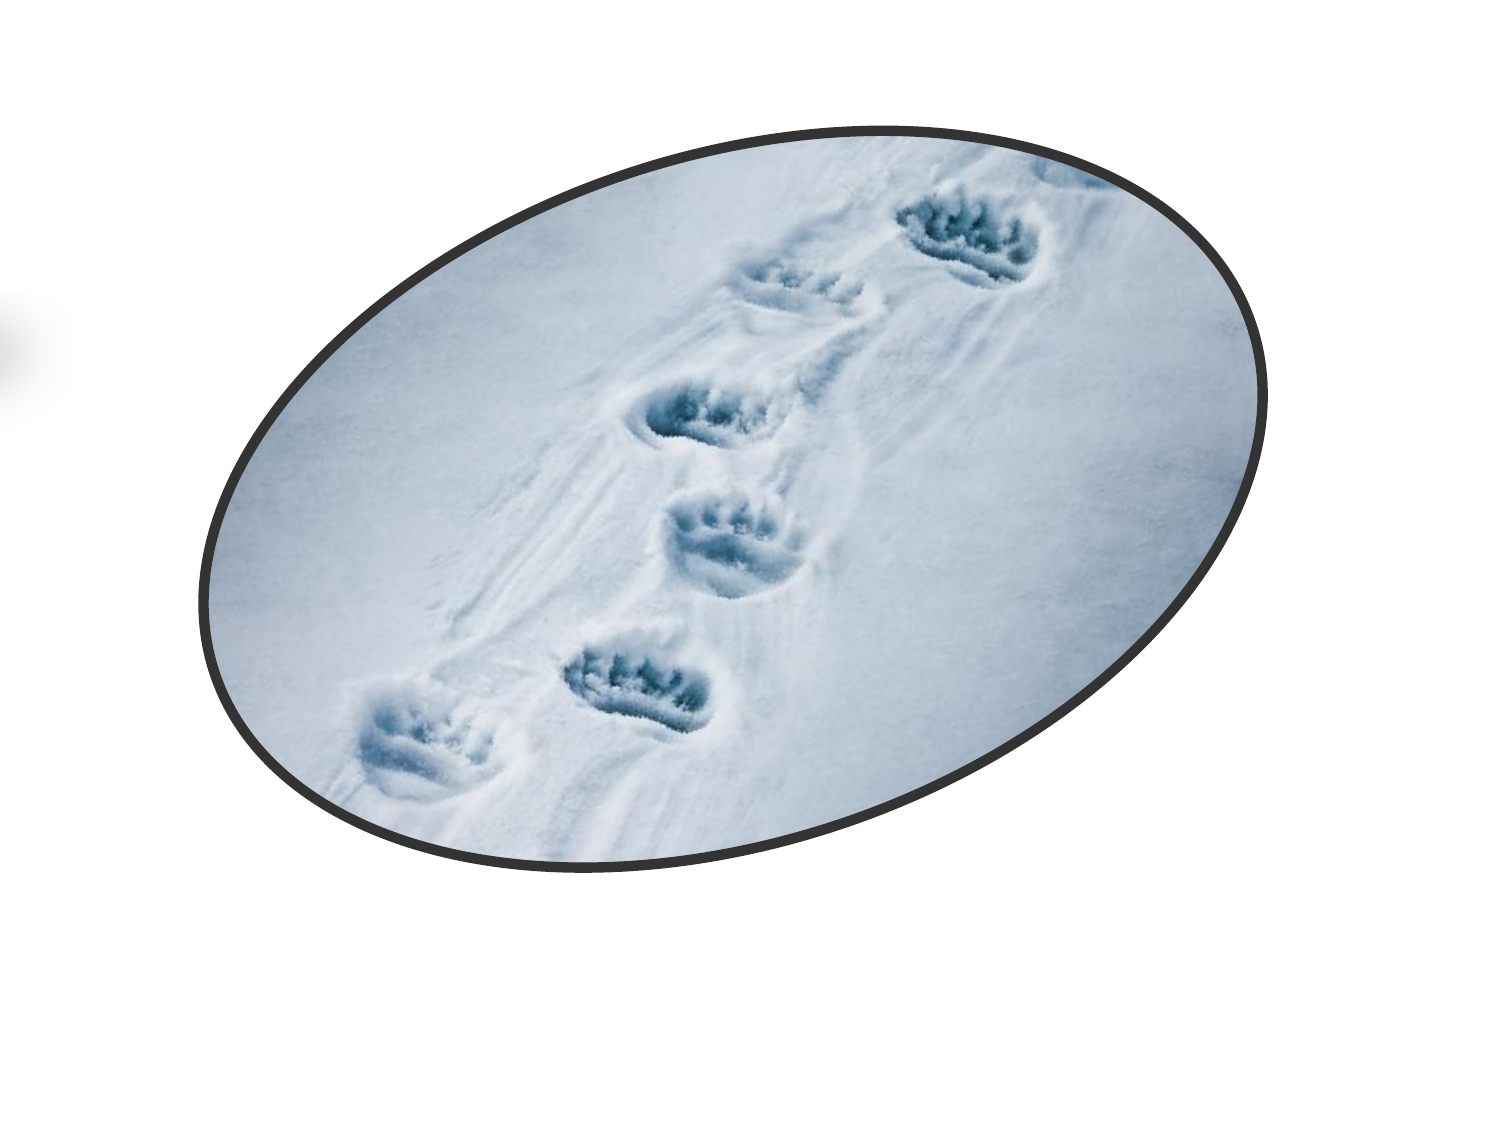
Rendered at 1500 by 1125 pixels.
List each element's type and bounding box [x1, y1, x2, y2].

picture [185, 136, 1281, 862]
